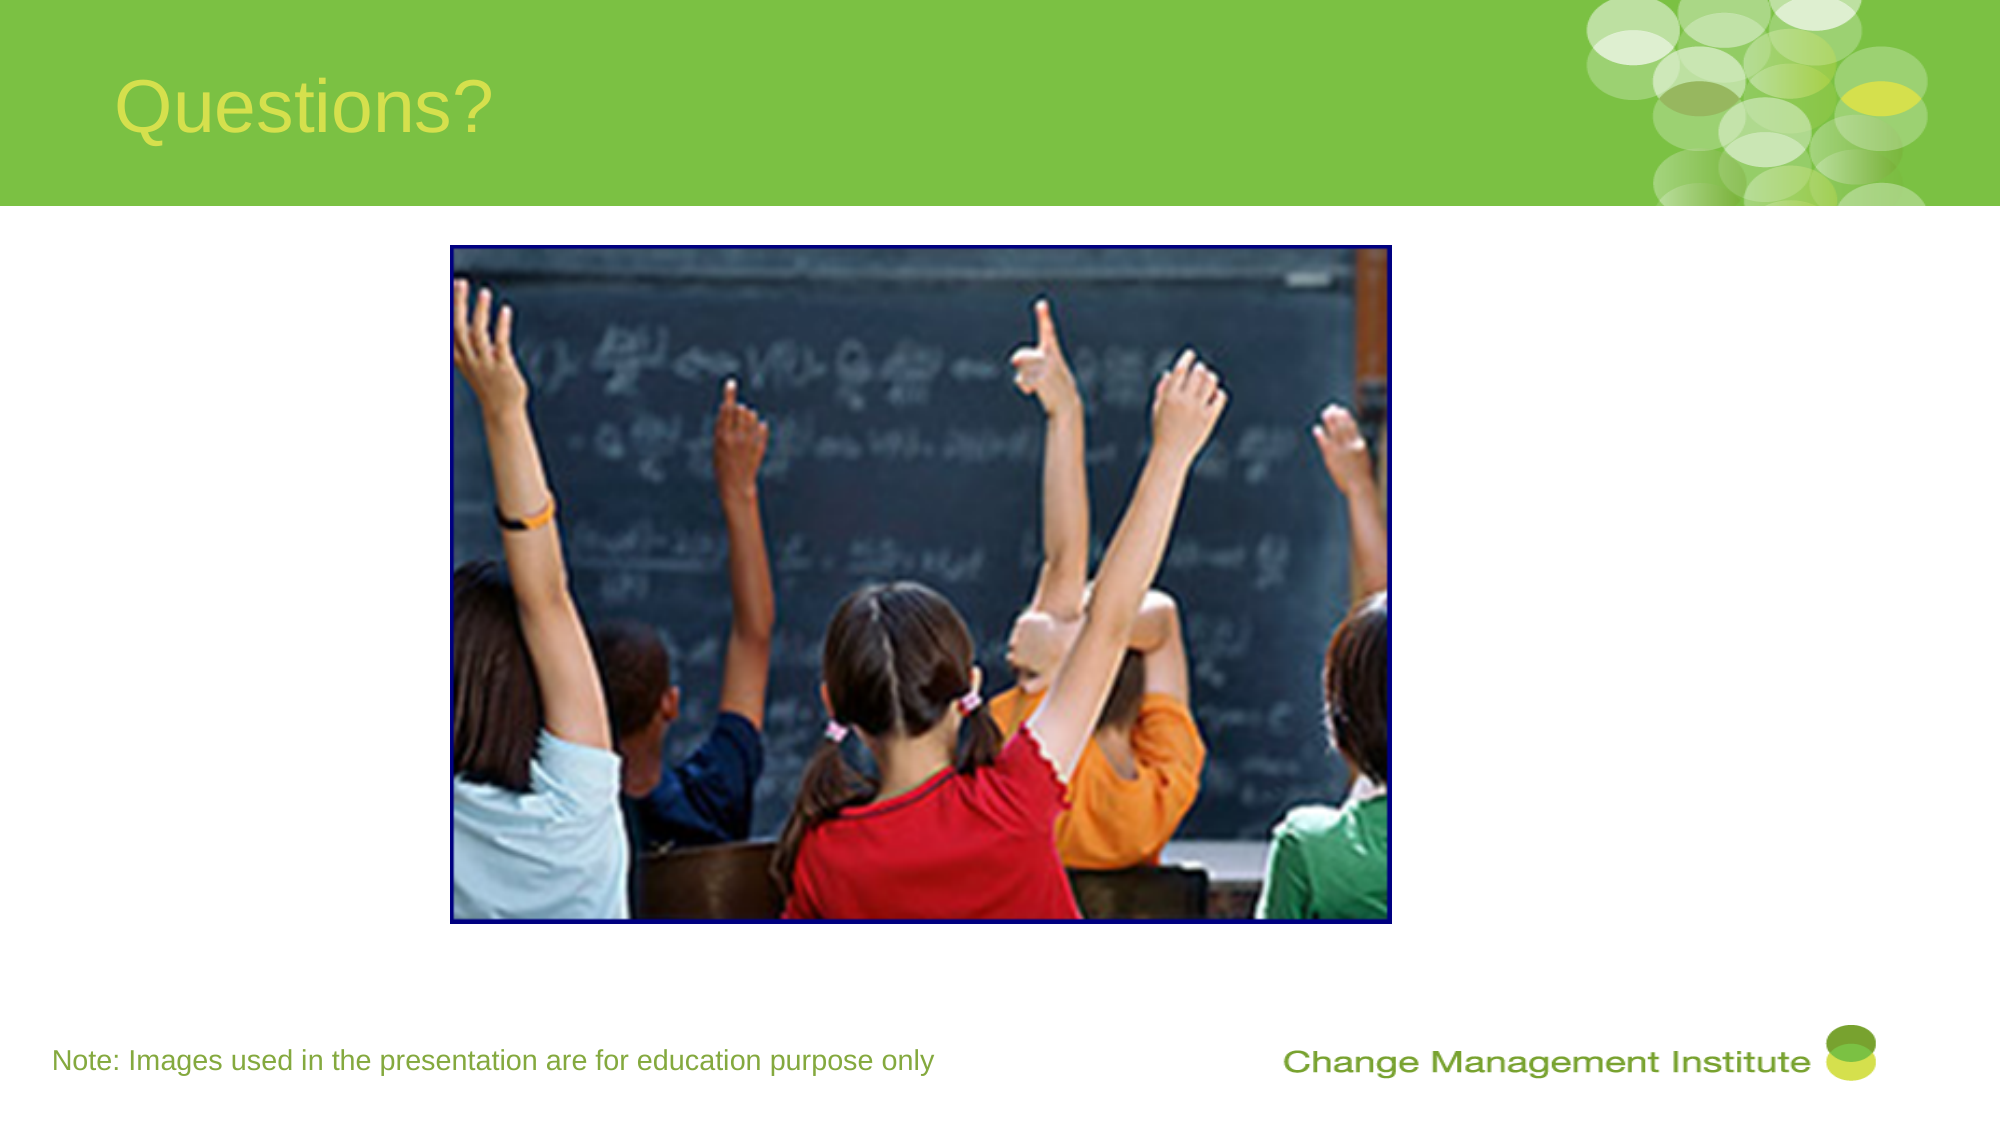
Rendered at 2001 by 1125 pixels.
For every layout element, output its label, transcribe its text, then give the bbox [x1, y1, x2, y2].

picture [0, 0, 2000, 1125]
title Questions? [99, 0, 1900, 206]
list Note: Images used in the presentation are for education purpose only [36, 1034, 1837, 1084]
